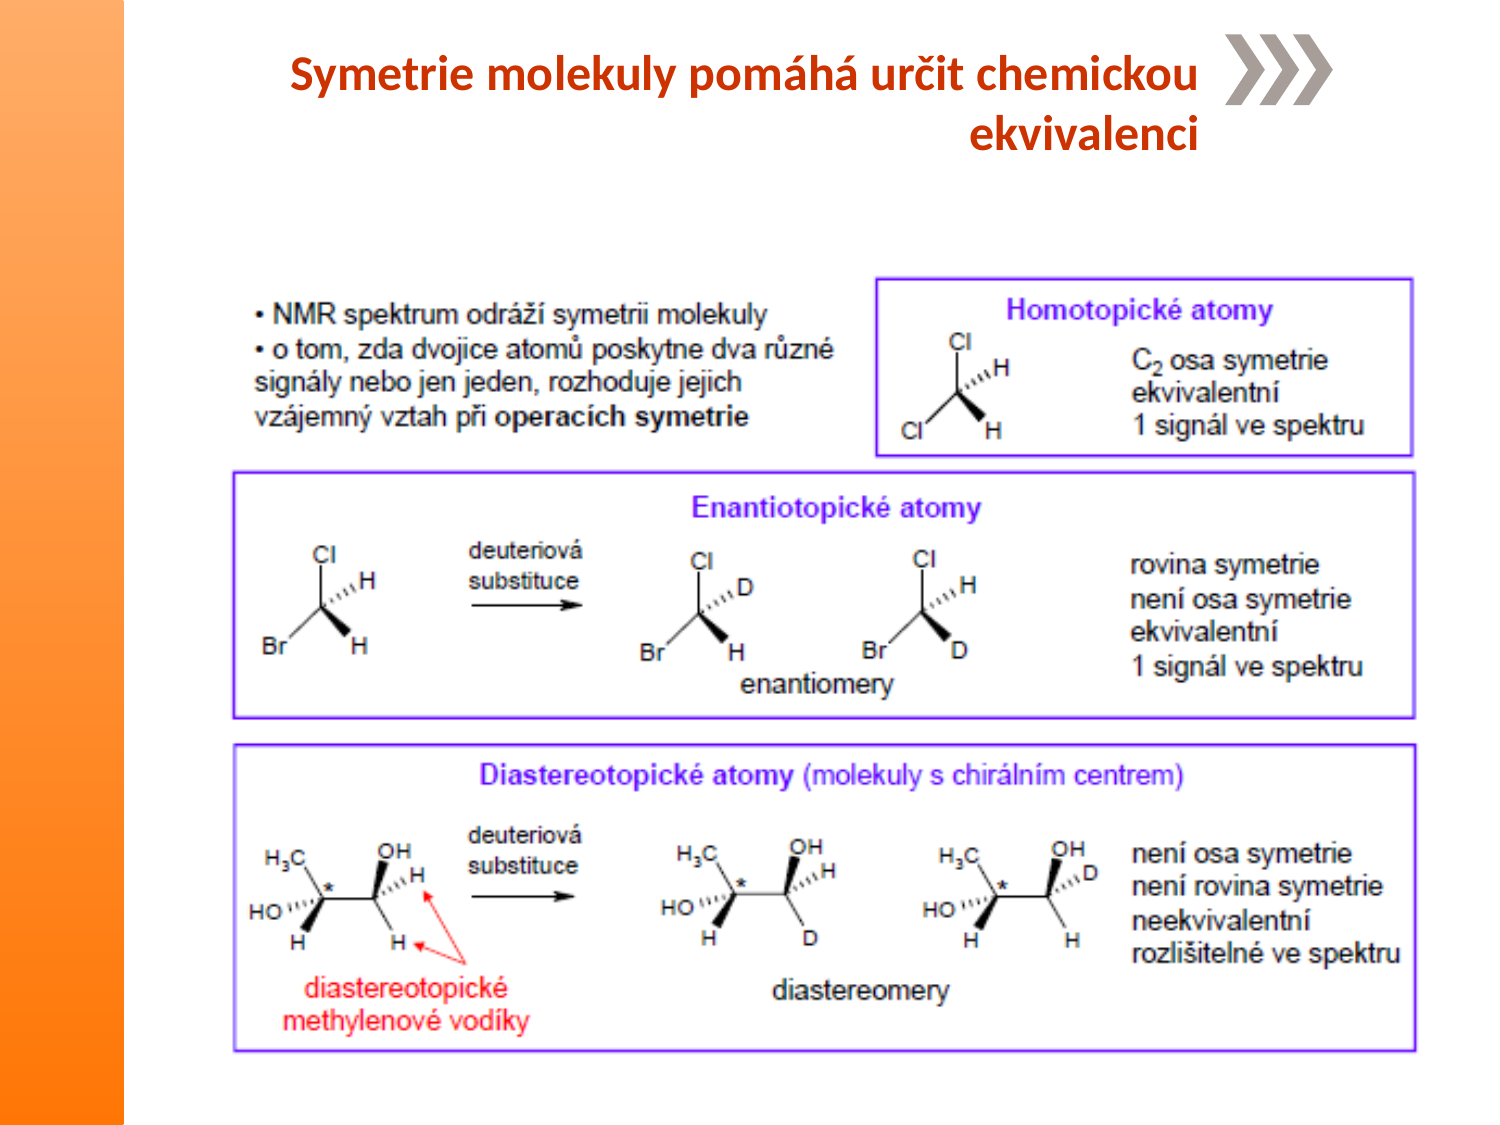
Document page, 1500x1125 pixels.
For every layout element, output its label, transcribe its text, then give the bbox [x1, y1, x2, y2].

picture [140, 255, 1482, 1083]
text_box [0, 281, 123, 285]
subtitle Symetrie molekuly pomáhá určit chemickou ekvivalenci [199, 33, 1215, 189]
